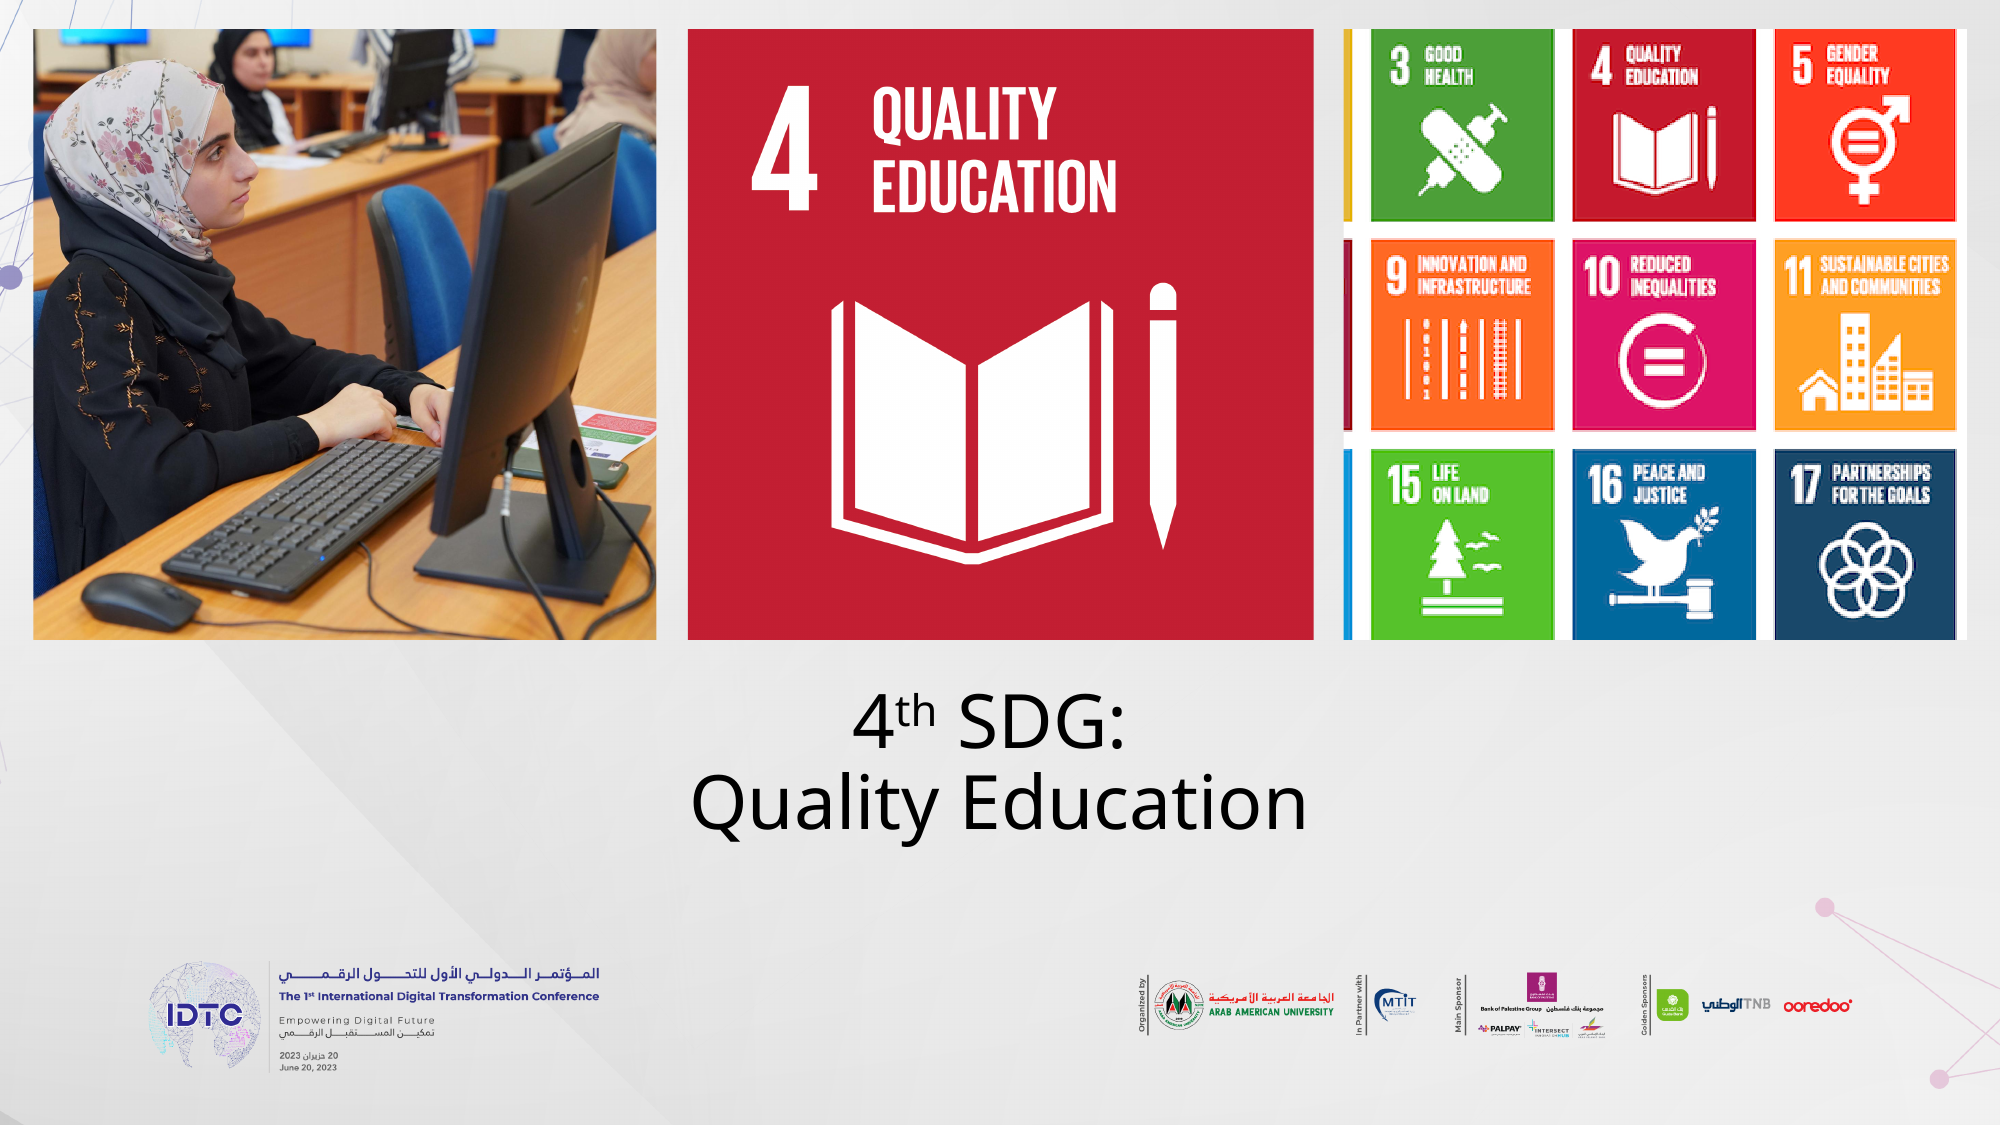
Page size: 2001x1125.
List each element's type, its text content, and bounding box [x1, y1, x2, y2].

title 4th SDG: Quality Education [138, 667, 1862, 854]
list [687, 29, 1314, 640]
picture [0, 0, 2000, 1125]
